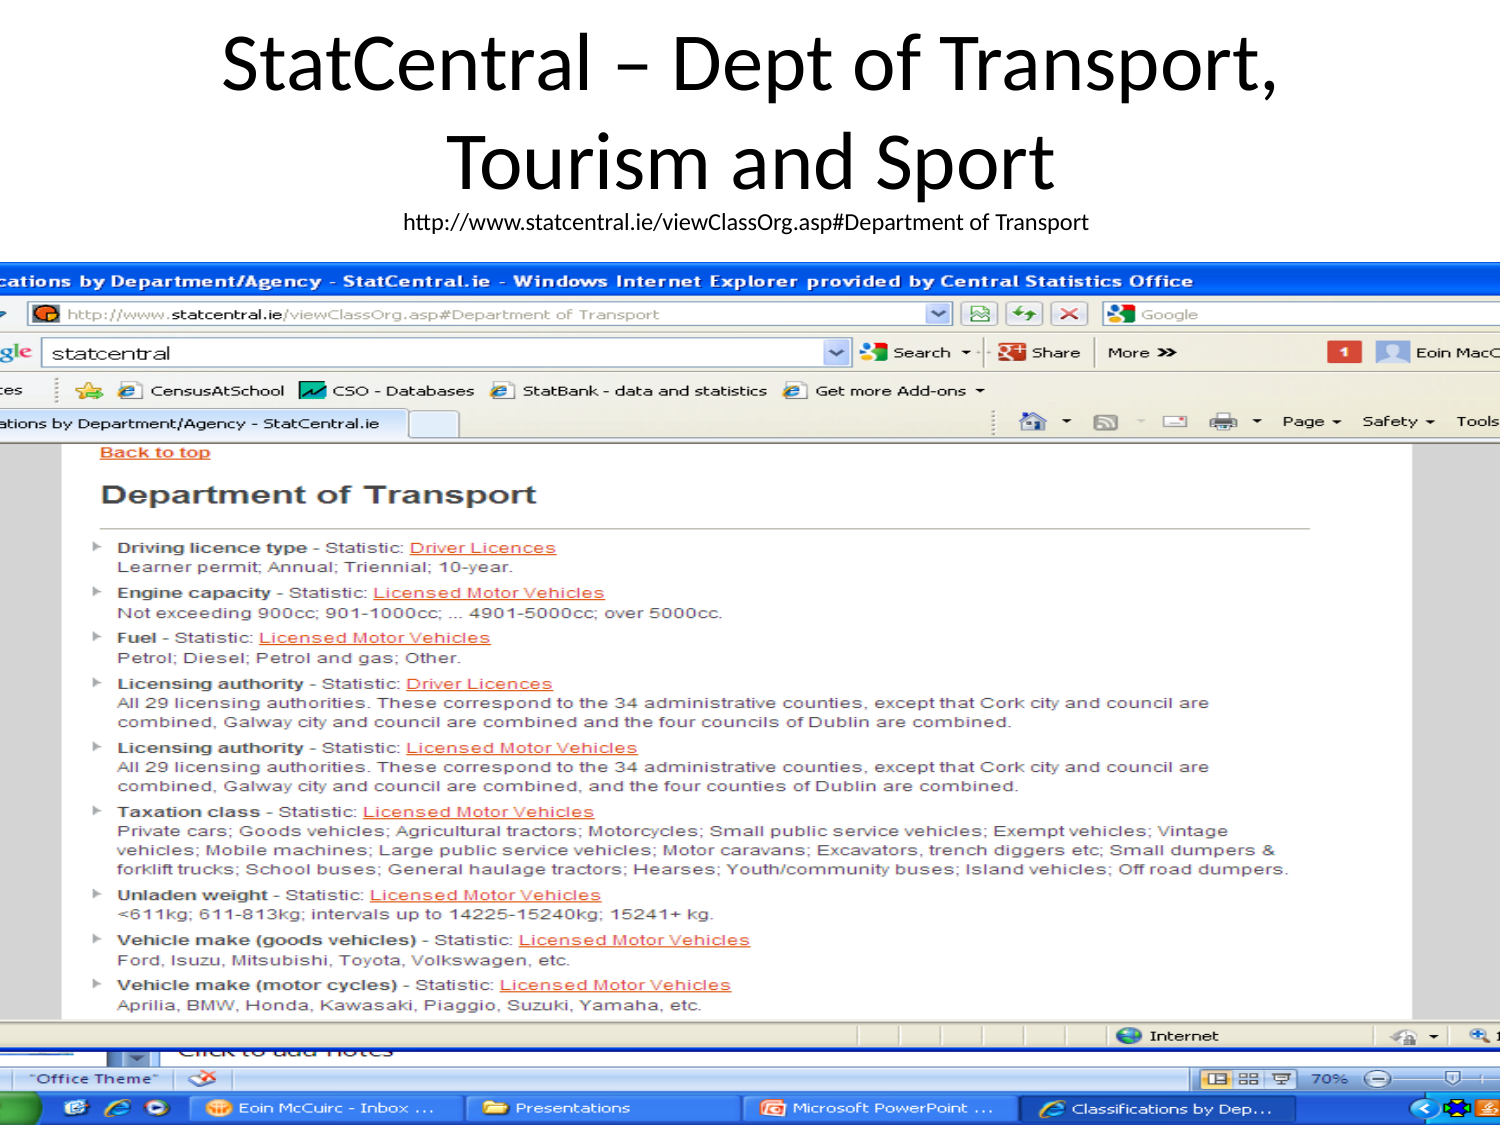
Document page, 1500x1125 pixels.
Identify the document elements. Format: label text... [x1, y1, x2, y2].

title StatCentral – Dept of Transport, Tourism and Sport http://www.statcentral.ie/viewClassOrg.asp#Department of Transport [76, 0, 1427, 244]
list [0, 262, 1500, 1125]
